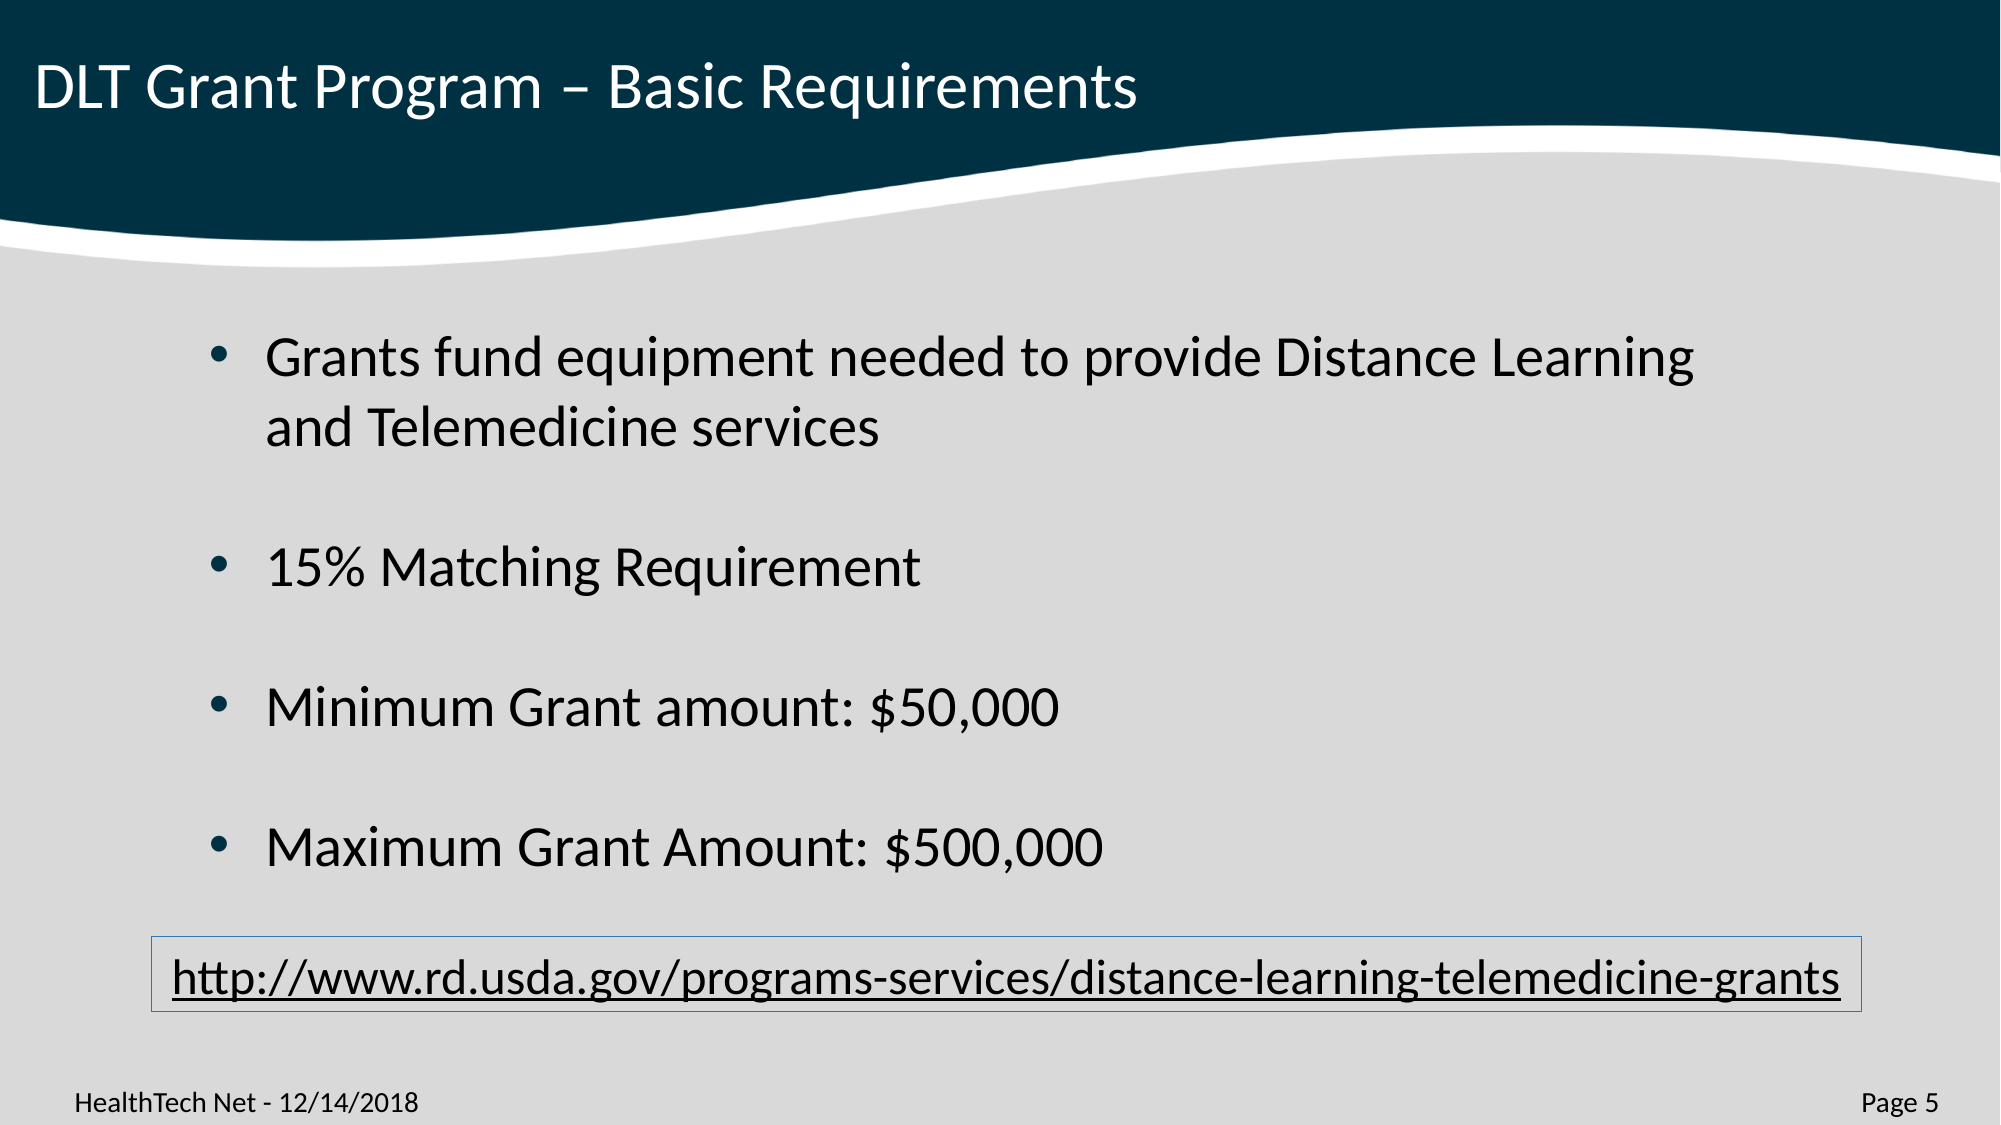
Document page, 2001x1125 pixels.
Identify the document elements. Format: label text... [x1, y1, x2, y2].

text_box DLT Grant Program – Basic Requirements [19, 34, 1650, 130]
picture [0, 127, 2000, 273]
text_box Grants fund equipment needed to provide Distance Learning and Telemedicine services 15% Matching Requirement Minimum Grant amount: $50,000 Maximum Grant Amount: $500,000 [119, 311, 1788, 886]
text_box http://www.rd.usda.gov/programs-services/distance-learning-telemedicine-grants [151, 936, 1862, 1012]
